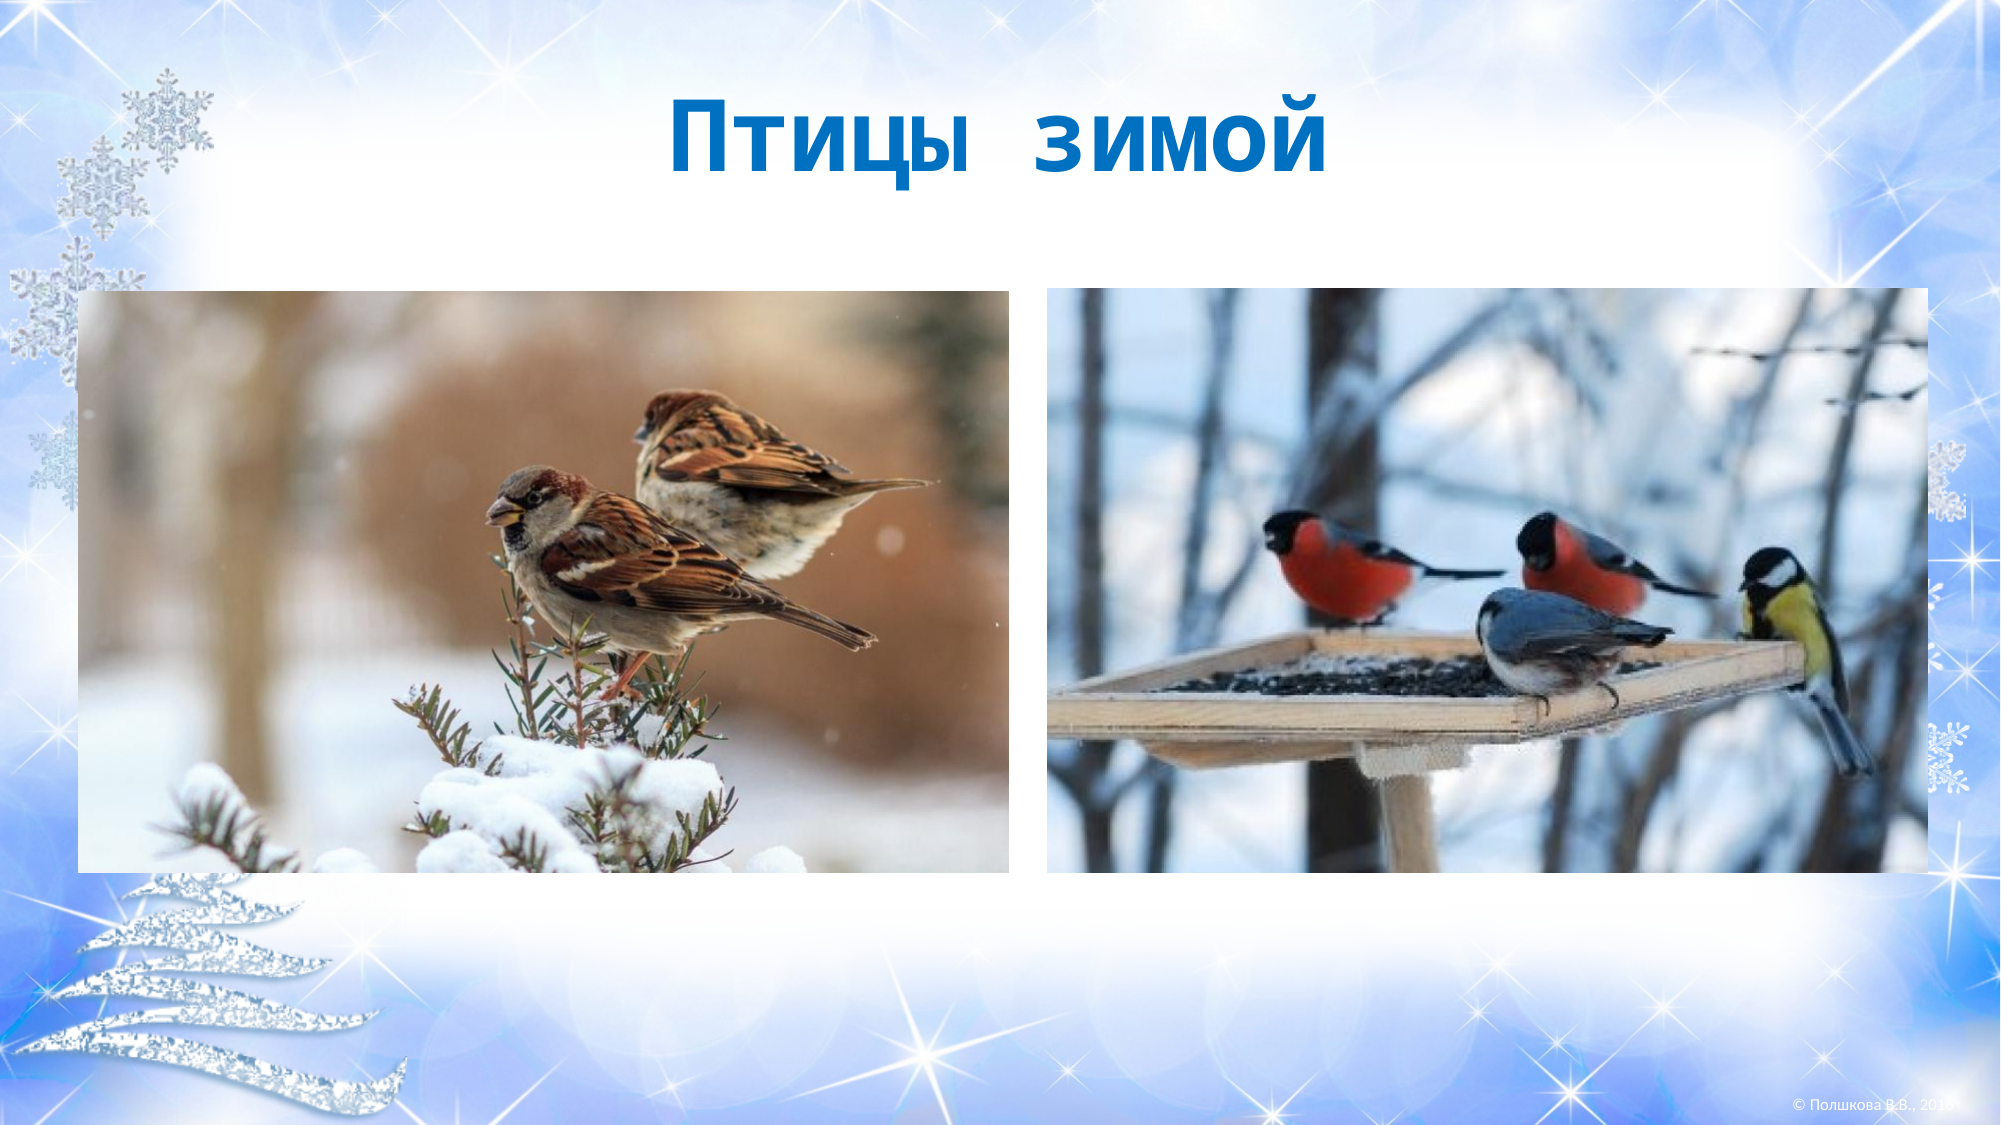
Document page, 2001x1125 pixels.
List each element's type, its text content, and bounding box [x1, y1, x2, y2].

picture [0, 0, 2001, 1125]
title Птицы зимой [249, 80, 1750, 201]
